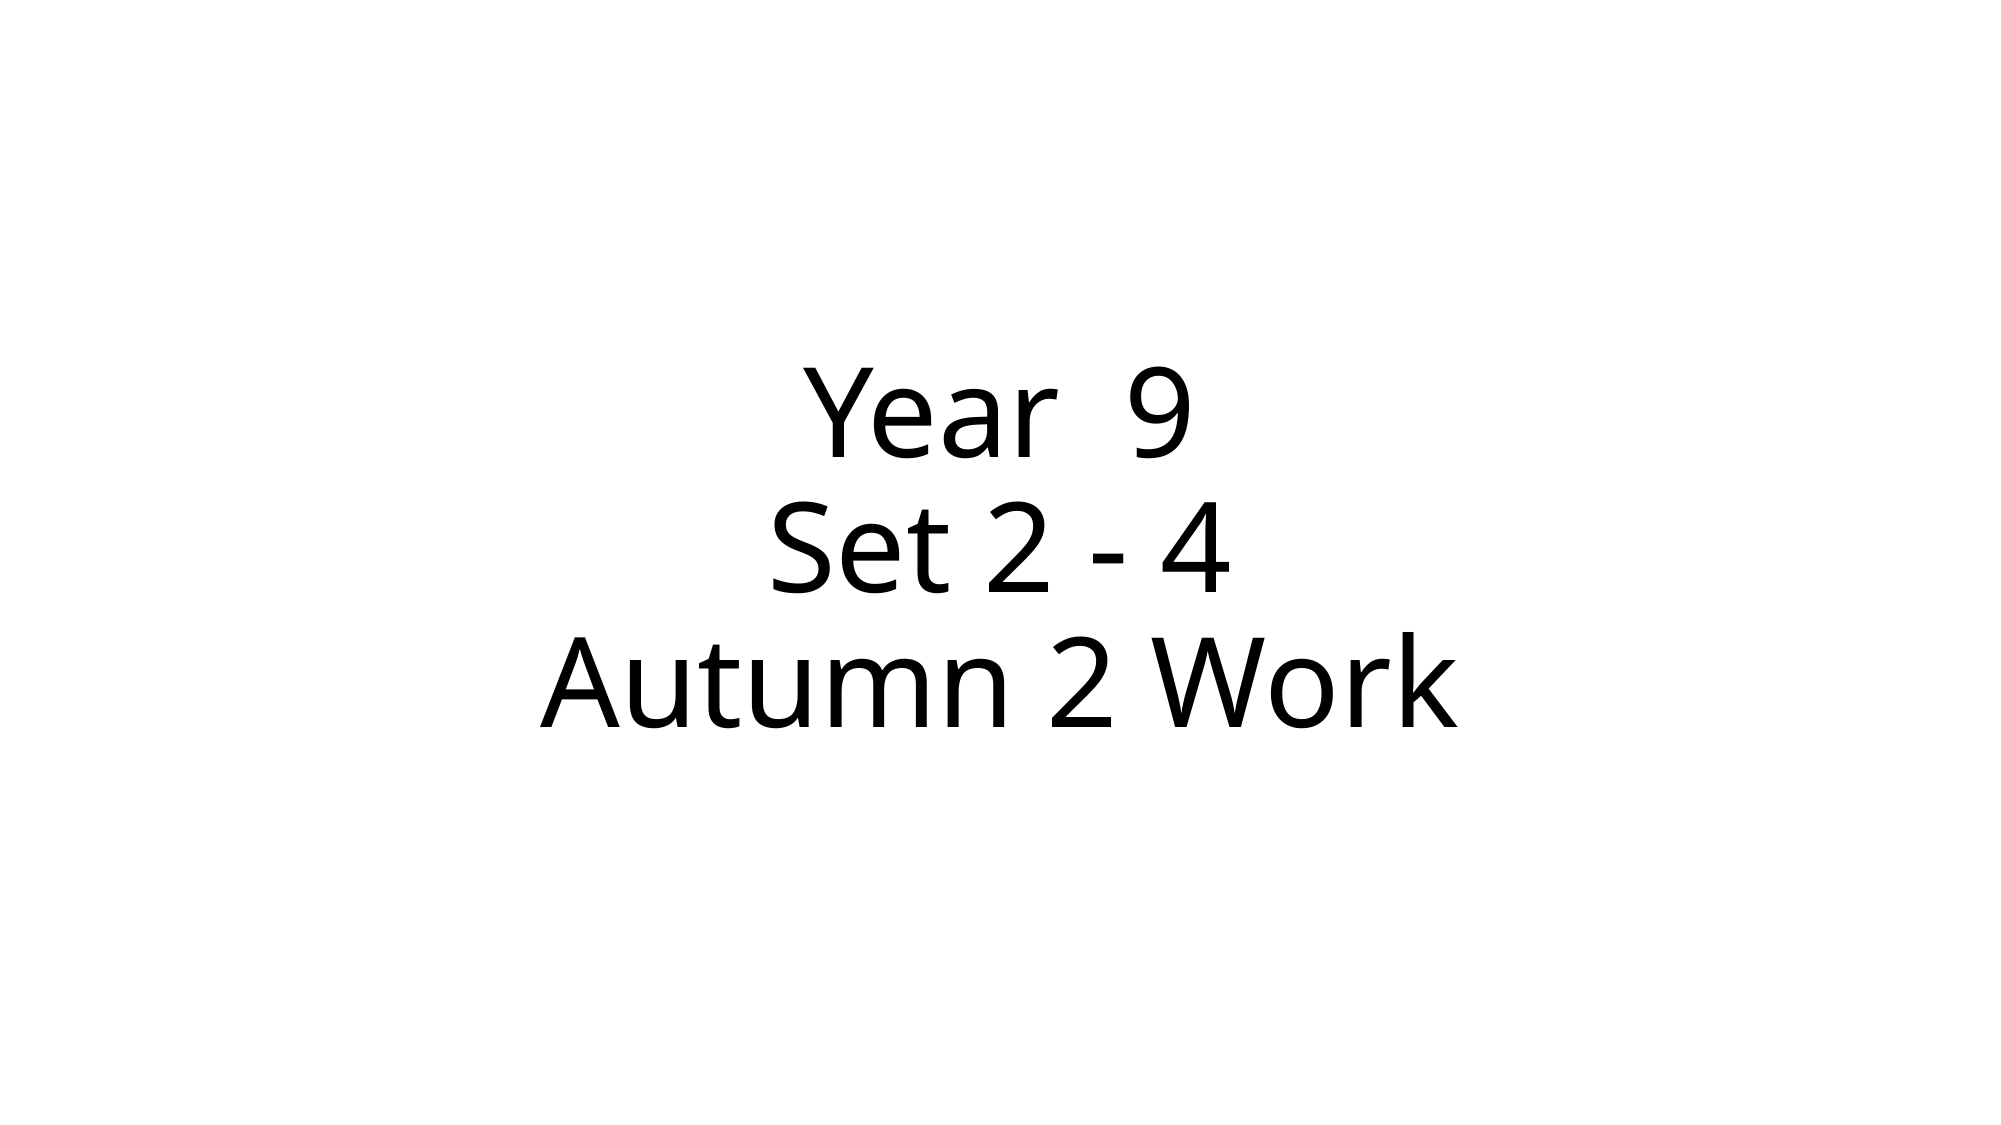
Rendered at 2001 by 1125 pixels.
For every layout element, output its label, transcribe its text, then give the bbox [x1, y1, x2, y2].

title Year 9 Set 2 - 4 Autumn 2 Work [249, 184, 1750, 762]
